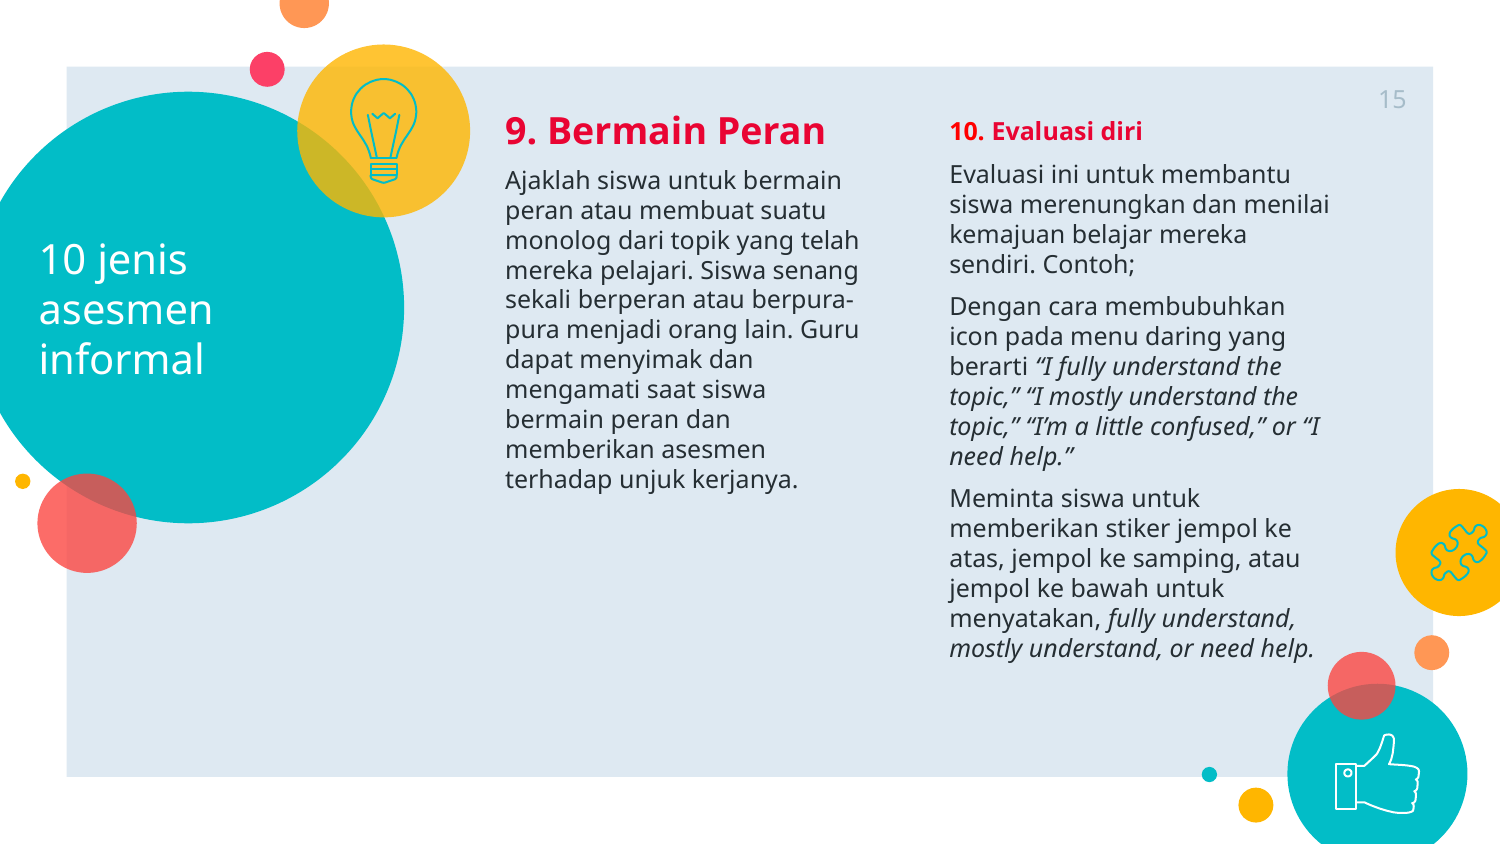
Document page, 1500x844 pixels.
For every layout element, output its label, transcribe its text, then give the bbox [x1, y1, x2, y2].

list 9. Bermain Peran Ajaklah siswa untuk bermain peran atau membuat suatu monolog dari topik yang telah mereka pelajari. Siswa senang sekali berperan atau berpura-pura menjadi orang lain. Guru dapat menyimak dan mengamati saat siswa bermain peran dan memberikan asesmen terhadap unjuk kerjanya. [471, 91, 885, 668]
list 10. Evaluasi diri Evaluasi ini untuk membantu siswa merenungkan dan menilai kemajuan belajar mereka sendiri. Contoh; Dengan cara membubuhkan icon pada menu daring yang berarti “I fully understand the topic,” “I mostly understand the topic,” “I’m a little confused,” or “I need help.” Meminta siswa untuk memberikan stiker jempol ke atas, jempol ke samping, atau jempol ke bawah untuk menyatakan, fully understand, mostly understand, or need help. [915, 100, 1354, 746]
title 10 jenis asesmen informal [23, 91, 375, 524]
slide_number 15 [1331, 68, 1422, 134]
